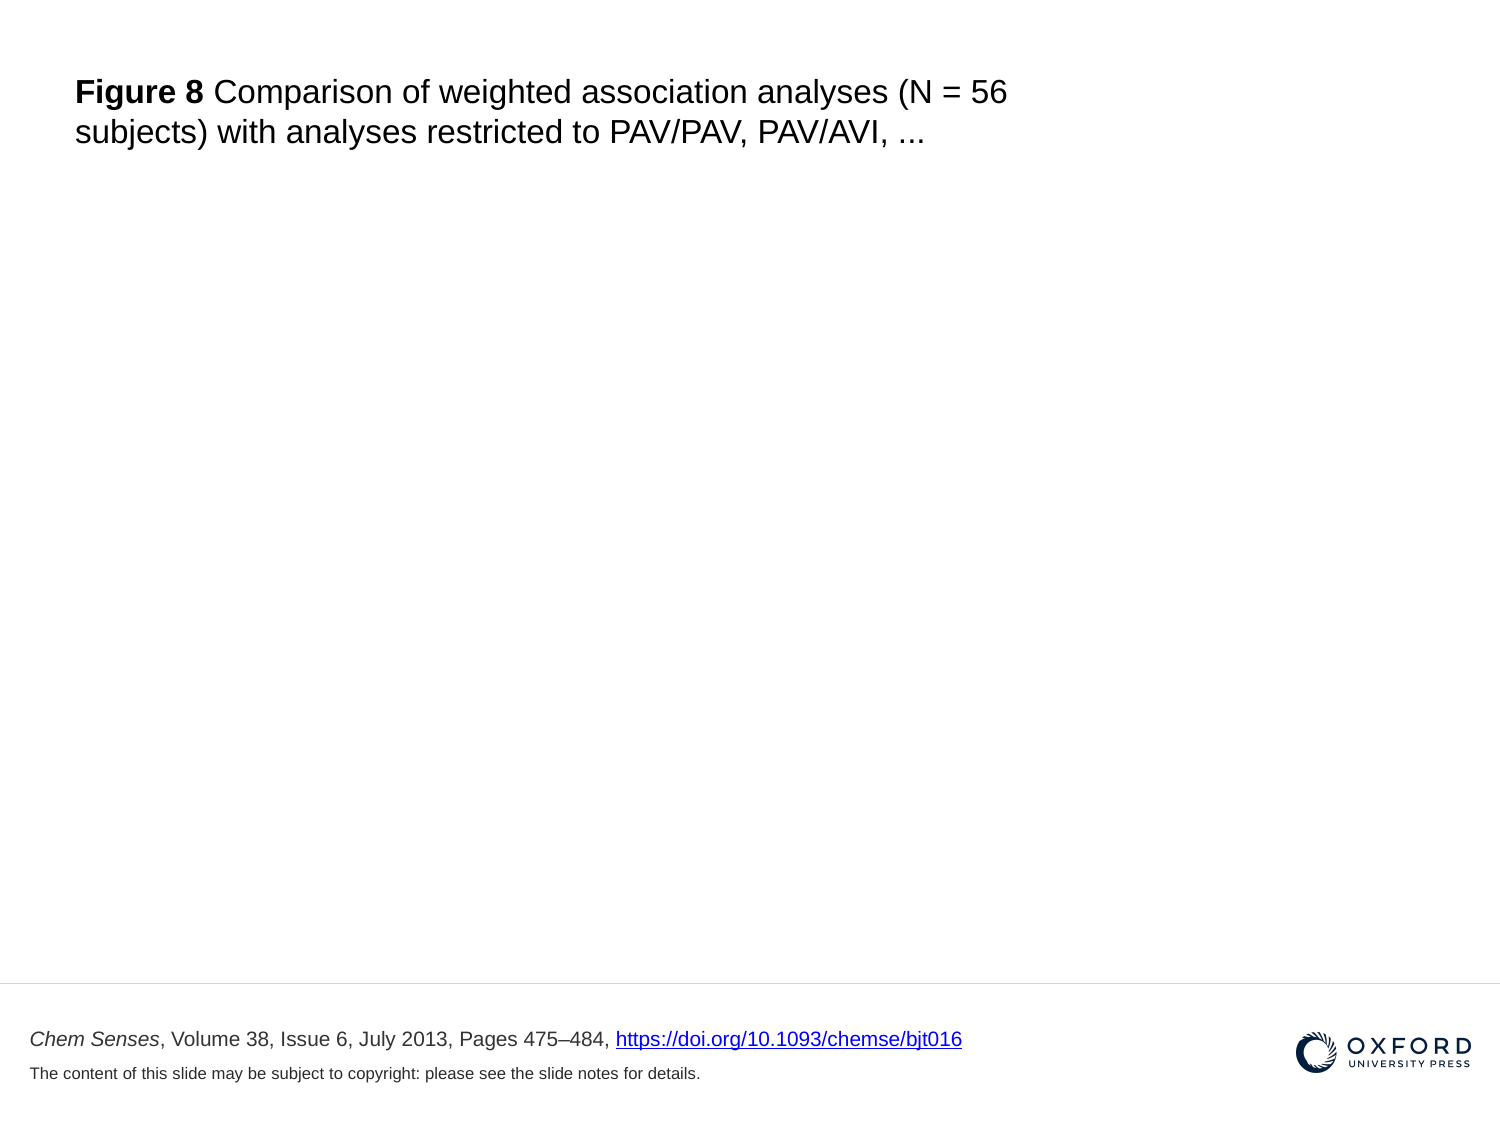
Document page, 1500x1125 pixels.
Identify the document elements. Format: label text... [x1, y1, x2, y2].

footer Chem Senses, Volume 38, Issue 6, July 2013, Pages 475–484, https://doi.org/10.1093/chemse/bjt016 The content of this slide may be subject to copyright: please see the slide notes for details. [0, 983, 1260, 1125]
title Figure 8 Comparison of weighted association analyses (N = 56 subjects) with analyses restricted to PAV/PAV, PAV/AVI, ... [75, 69, 1078, 171]
picture [1296, 1032, 1471, 1073]
